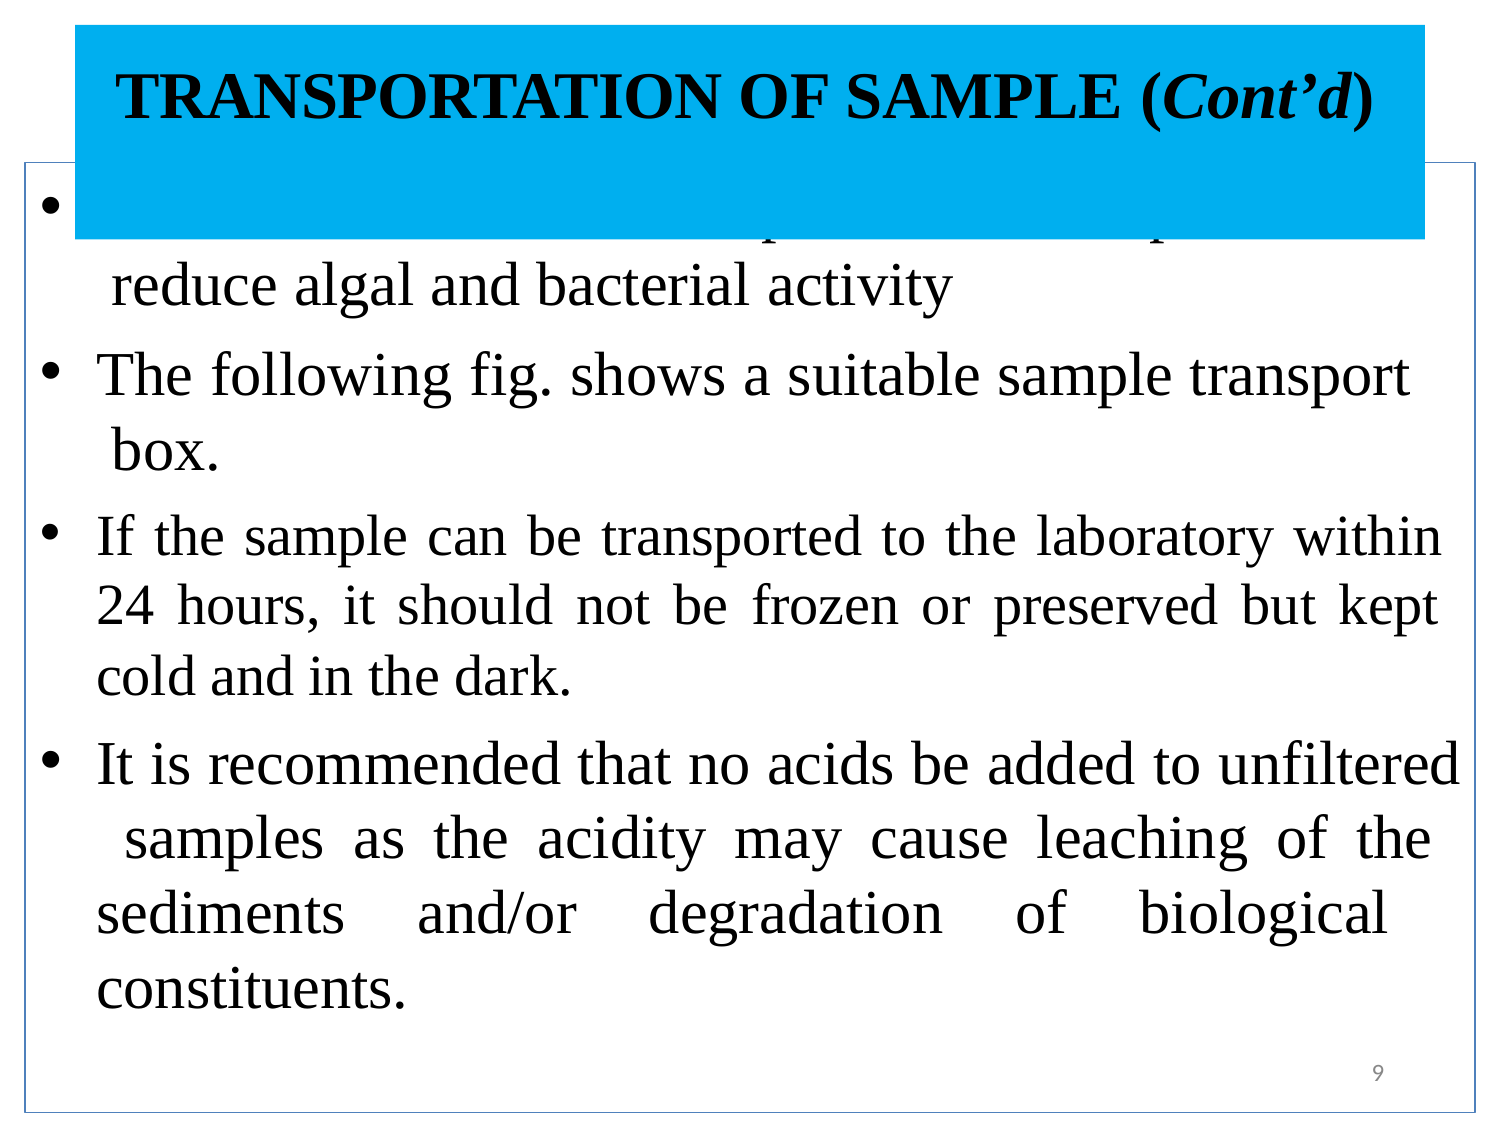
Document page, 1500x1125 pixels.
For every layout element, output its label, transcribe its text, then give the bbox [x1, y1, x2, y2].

text_box 9 [1365, 1060, 1417, 1087]
title TRANSPORTATION OF SAMPLE (Cont’d) [75, 24, 1425, 240]
text_box It is advisable to filter samples as soon as possible to reduce algal and bacterial activity The following fig. shows a suitable sample transport box. If the sample can be transported to the laboratory within 24 hours, it should not be frozen or preserved but kept cold and in the dark. It is recommended that no acids be added to unfiltered samples as the acidity may cause leaching of the sediments and/or degradation of biological constituents. [37, 165, 1463, 1022]
text_box [24, 162, 1475, 1113]
